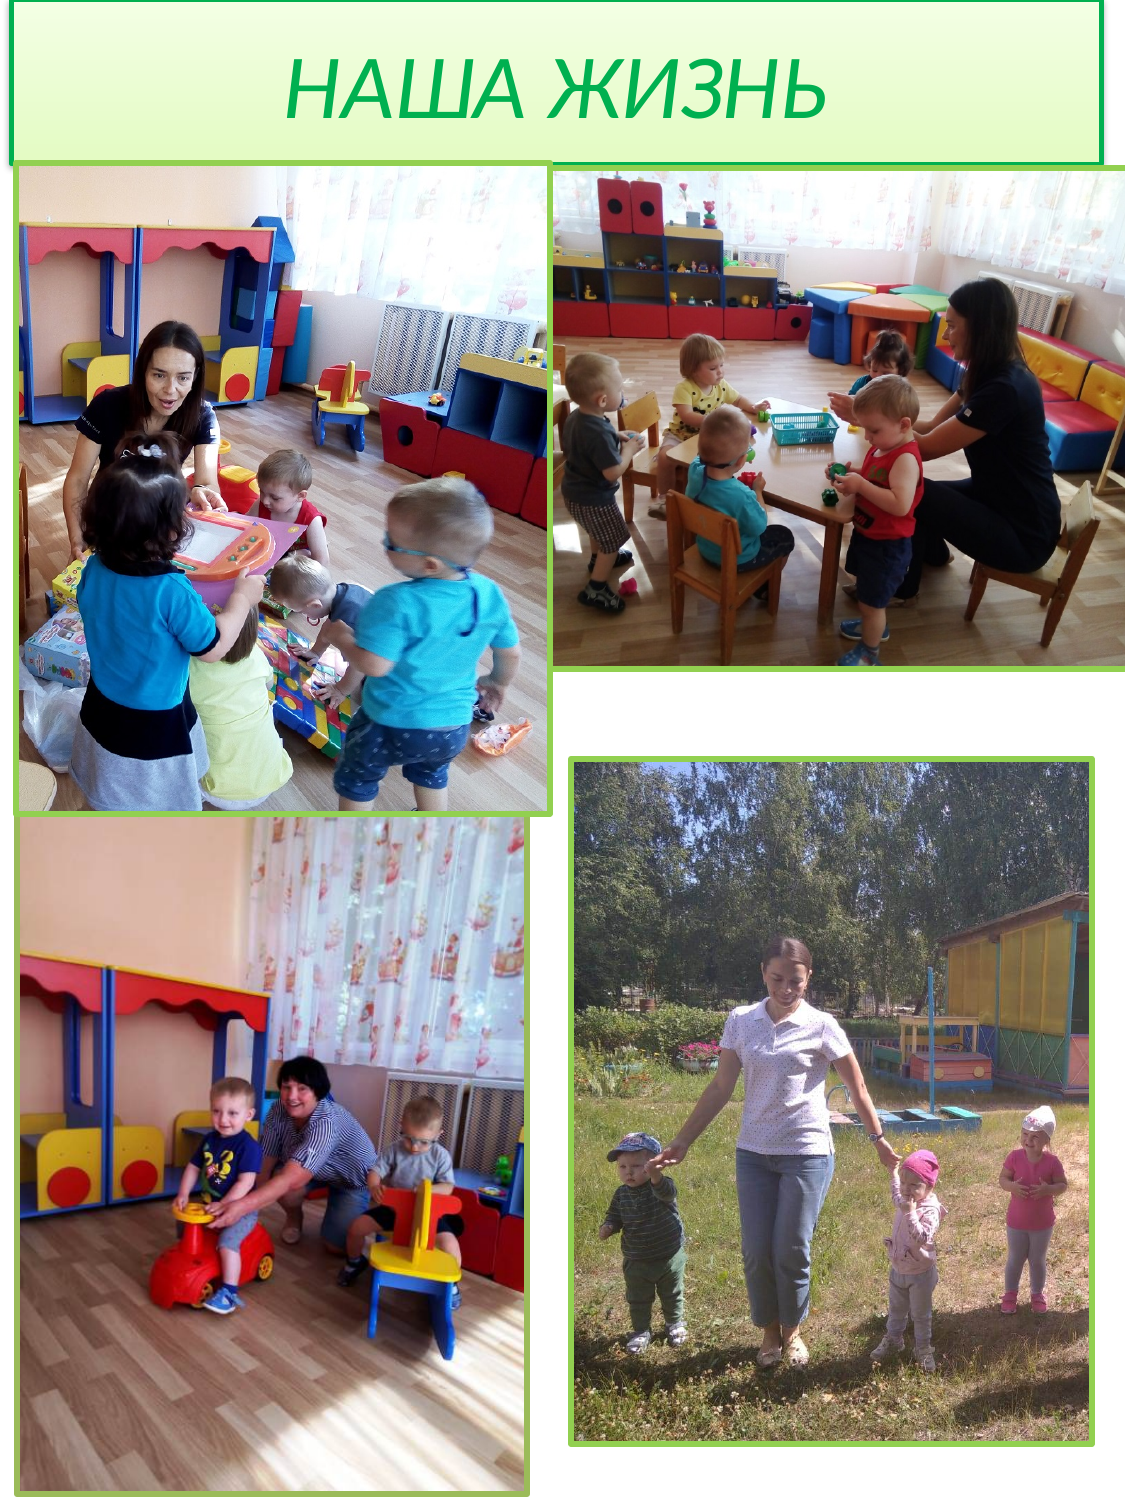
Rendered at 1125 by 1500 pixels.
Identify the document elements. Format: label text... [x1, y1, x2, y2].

title НАША ЖИЗНЬ [11, 0, 1102, 165]
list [19, 819, 525, 1492]
picture [18, 165, 1125, 811]
picture [574, 761, 1089, 1442]
